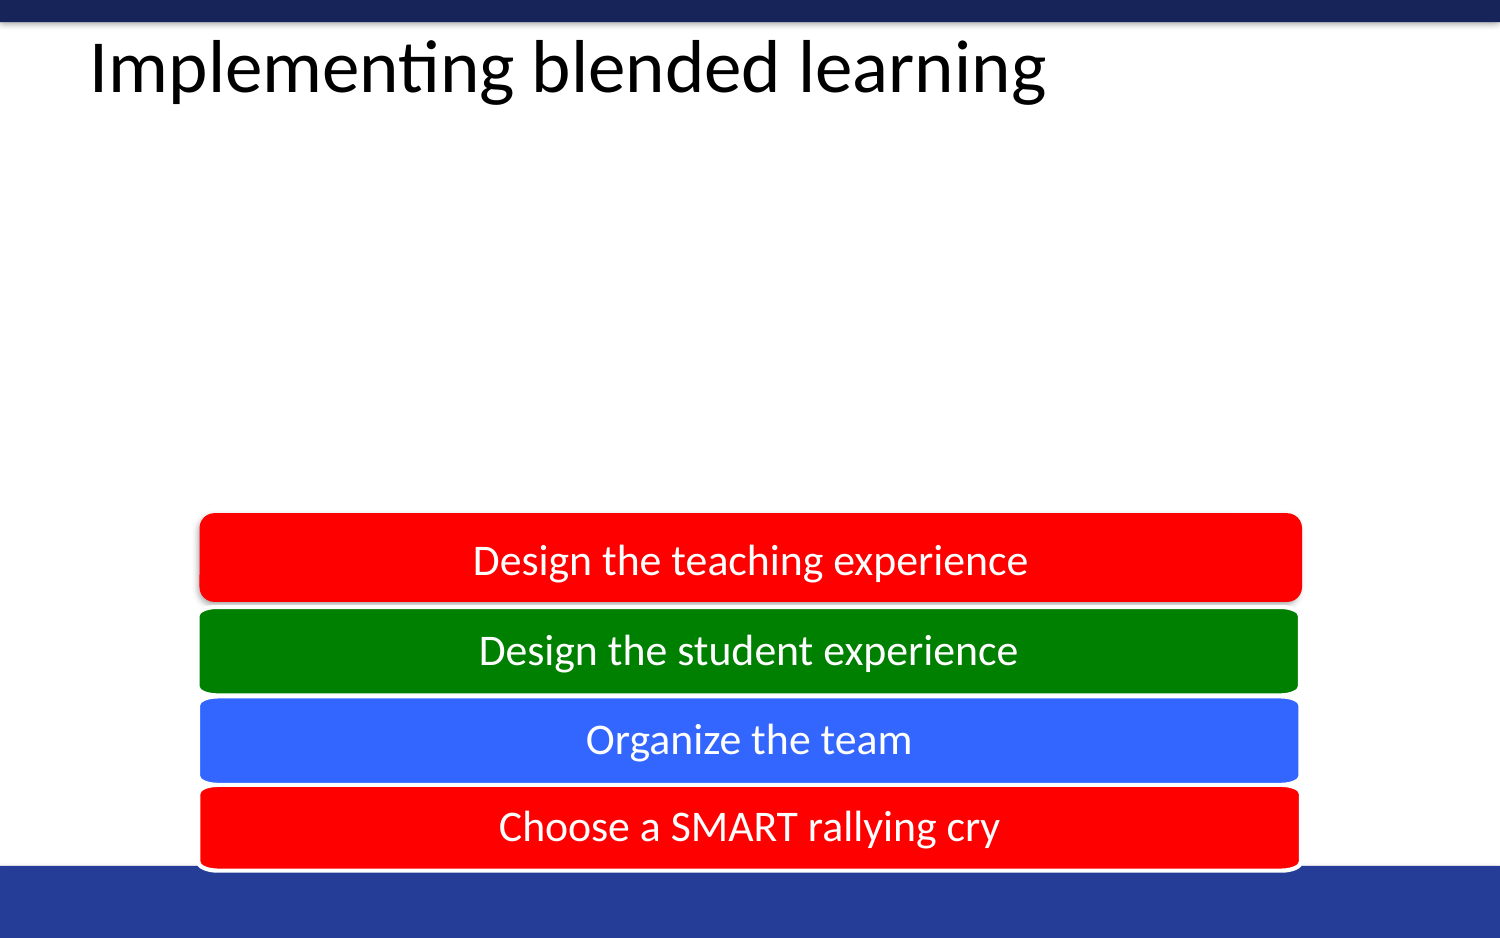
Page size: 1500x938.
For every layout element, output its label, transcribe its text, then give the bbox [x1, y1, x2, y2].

text_box Choose a SMART rallying cry [196, 785, 1303, 873]
text_box Implementing blended learning [74, 10, 1425, 96]
text_box Design the teaching experience [198, 512, 1303, 603]
text_box Organize the team [195, 694, 1303, 787]
text_box Design the student experience [195, 604, 1303, 696]
